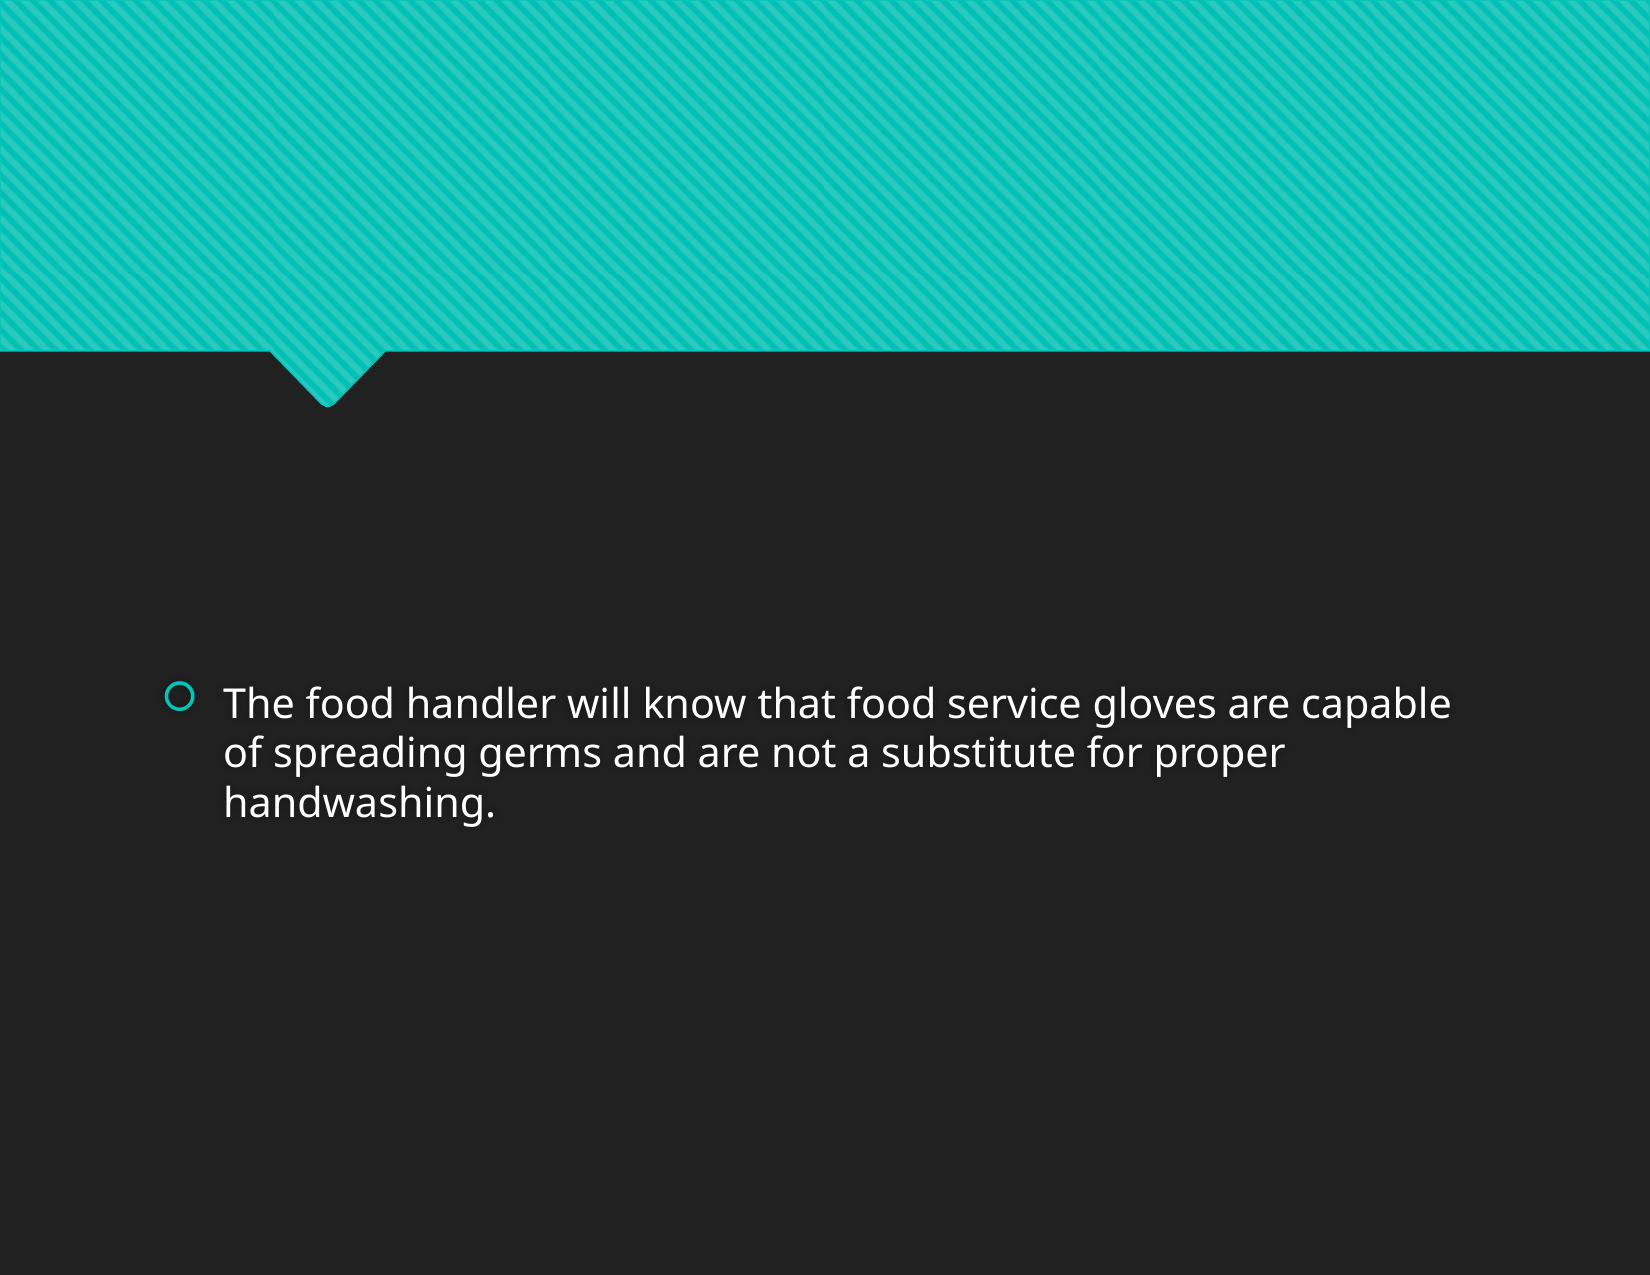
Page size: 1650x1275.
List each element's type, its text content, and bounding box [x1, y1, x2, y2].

list The food handler will know that food service gloves are capable of spreading germs and are not a substitute for proper handwashing. [146, 413, 1504, 1090]
